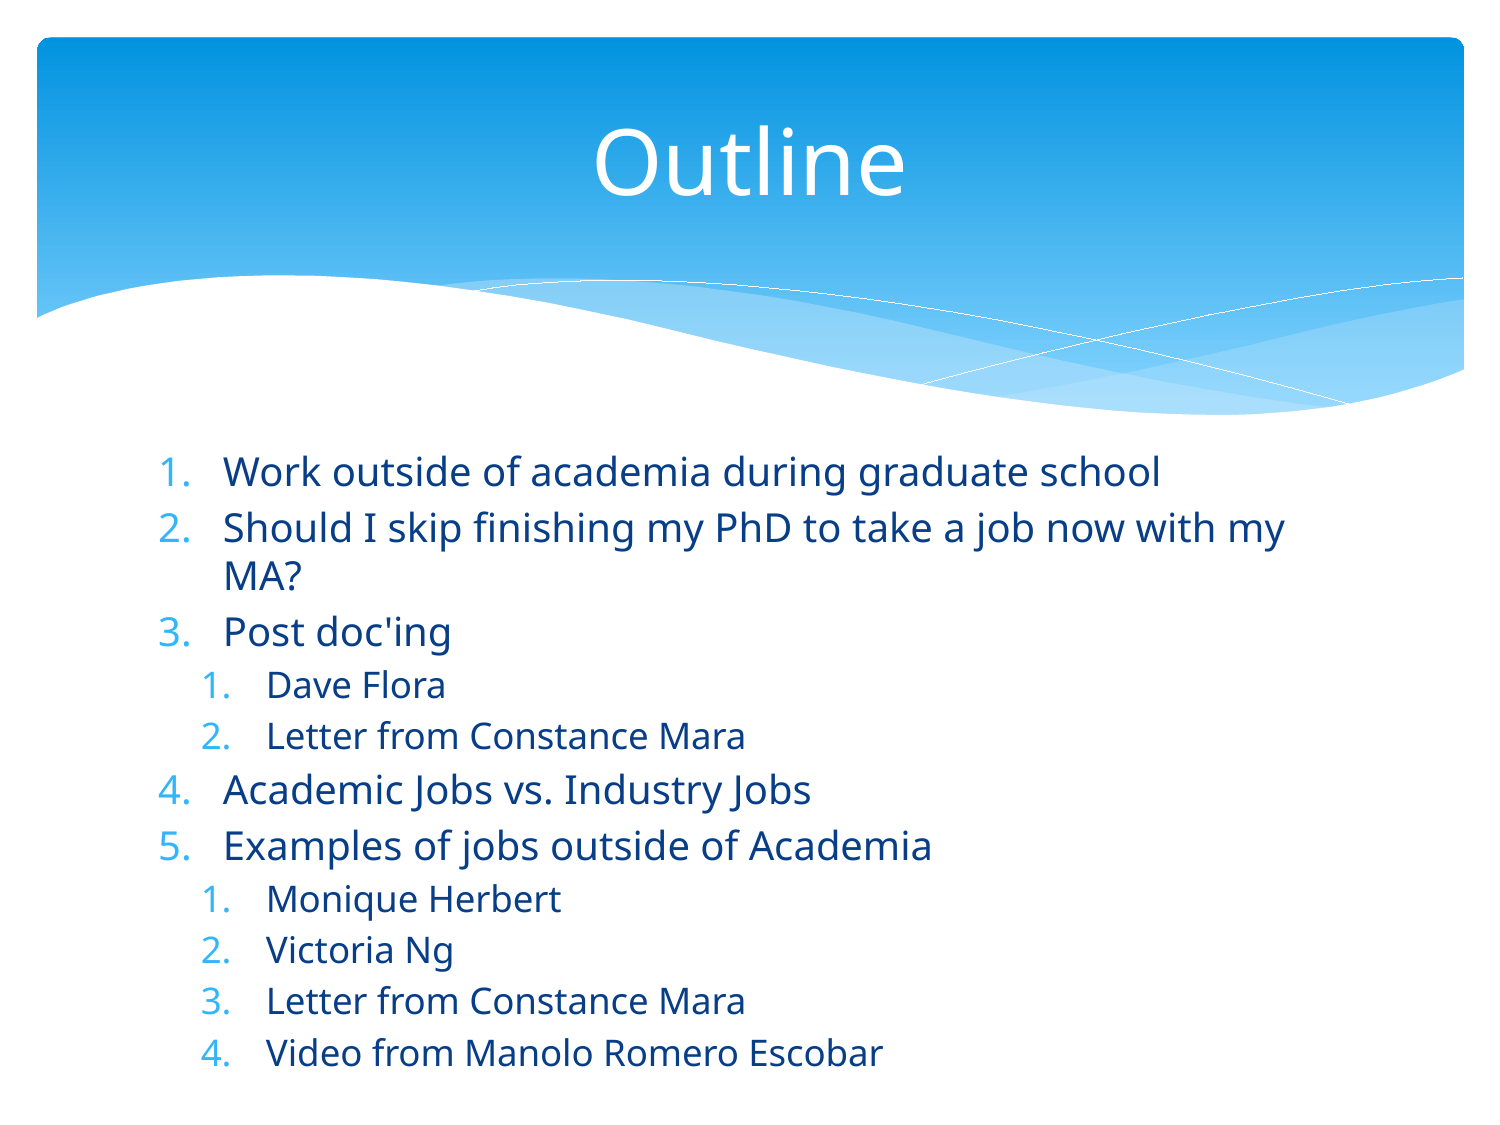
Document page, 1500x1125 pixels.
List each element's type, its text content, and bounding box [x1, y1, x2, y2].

title Outline [75, 55, 1425, 261]
list Work outside of academia during graduate school Should I skip finishing my PhD to take a job now with my MA? Post doc'ing Dave Flora Letter from Constance Mara Academic Jobs vs. Industry Jobs Examples of jobs outside of Academia Monique Herbert Victoria Ng Letter from Constance Mara Video from Manolo Romero Escobar [143, 438, 1359, 1088]
